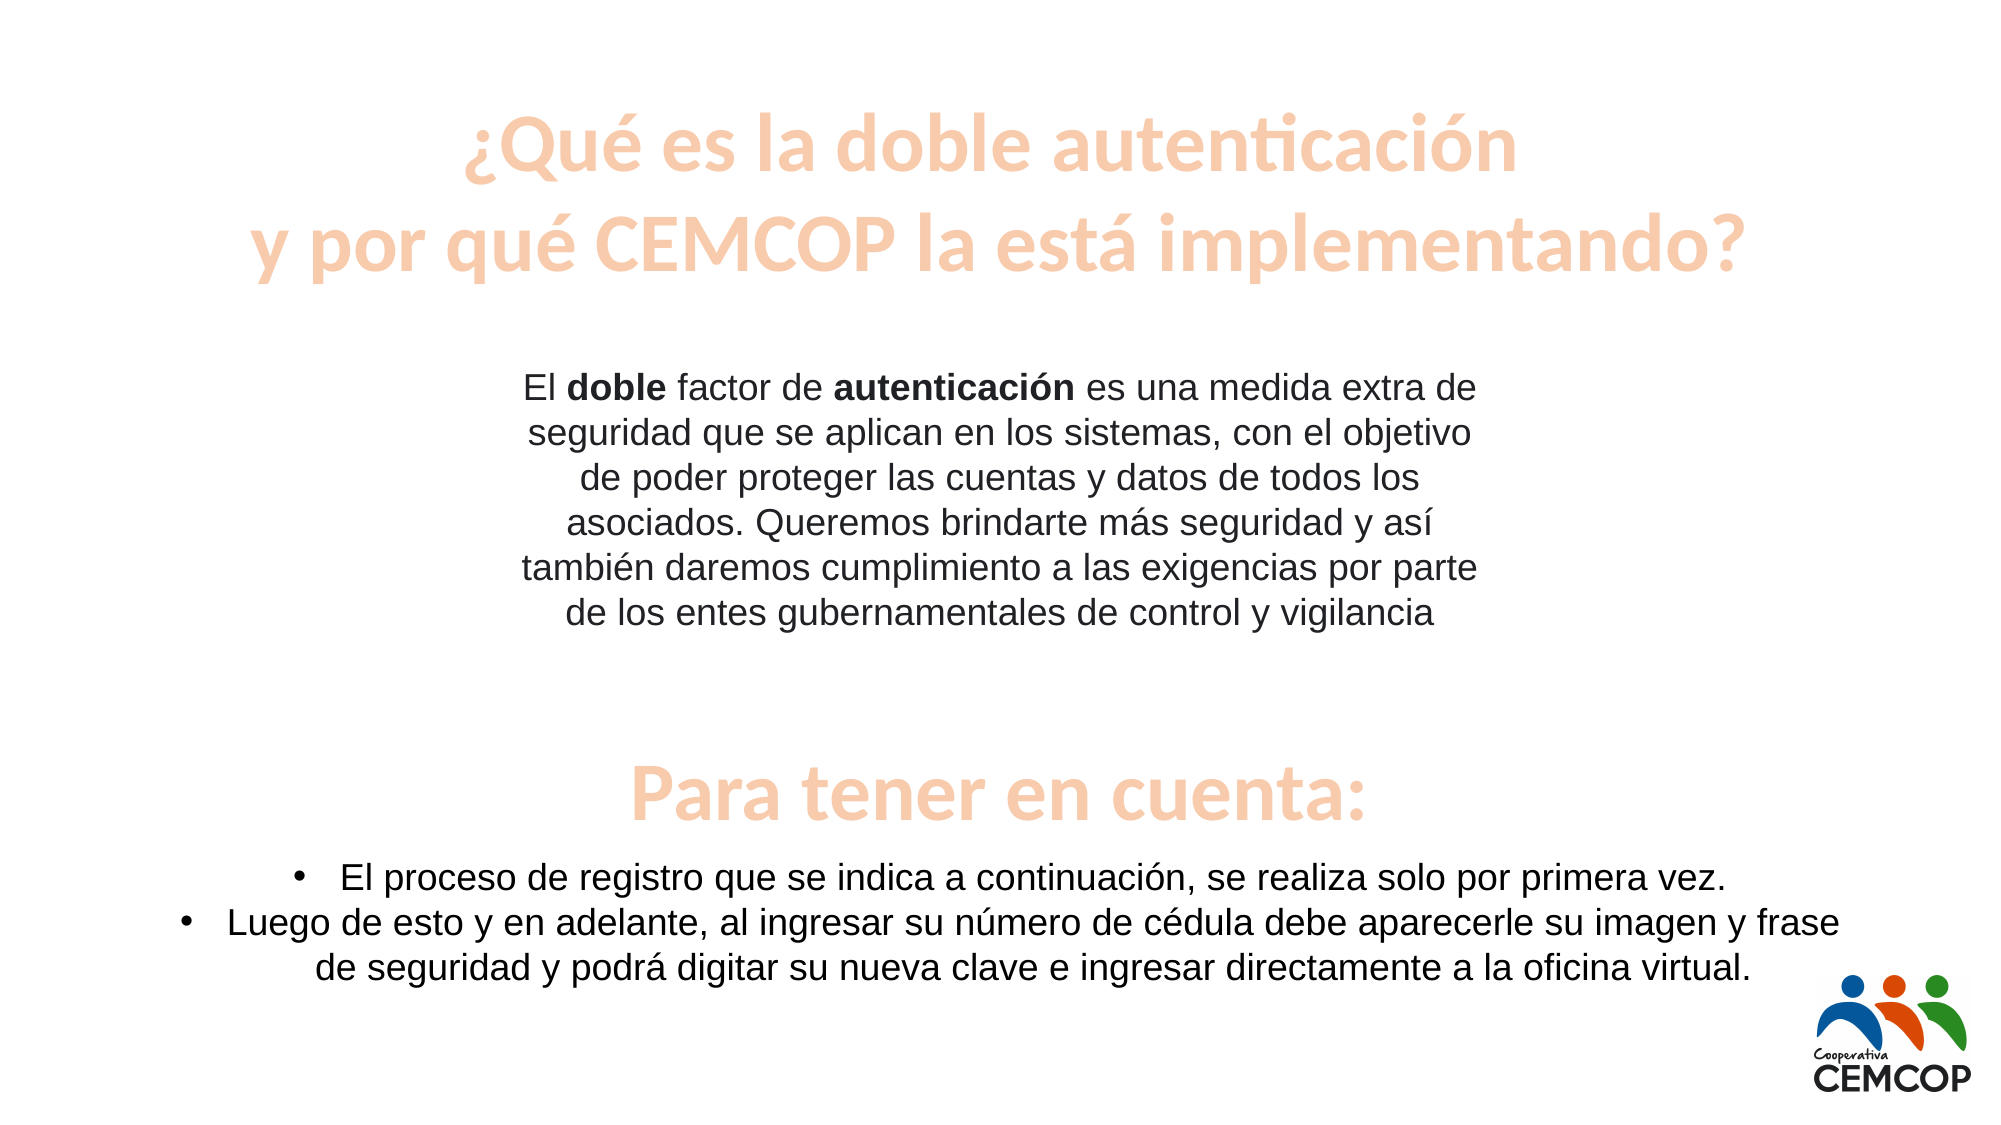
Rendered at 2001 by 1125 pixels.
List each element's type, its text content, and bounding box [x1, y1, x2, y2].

picture [1814, 975, 1971, 1092]
text_box El proceso de registro que se indica a continuación, se realiza solo por primera vez. Luego de esto y en adelante, al ingresar su número de cédula debe aparecerle su imagen y frase de seguridad y podrá digitar su nueva clave e ingresar directamente a la oficina virtual. [150, 845, 1871, 996]
text_box El doble factor de autenticación es una medida extra de seguridad que se aplican en los sistemas, con el objetivo de poder proteger las cuentas y datos de todos los asociados. Queremos brindarte más seguridad y así también daremos cumplimiento a las exigencias por parte de los entes gubernamentales de control y vigilancia [500, 355, 1500, 641]
text_box Para tener en cuenta: [615, 729, 1385, 845]
text_box ¿Qué es la doble autenticación y por qué CEMCOP la está implementando? [235, 80, 1765, 296]
